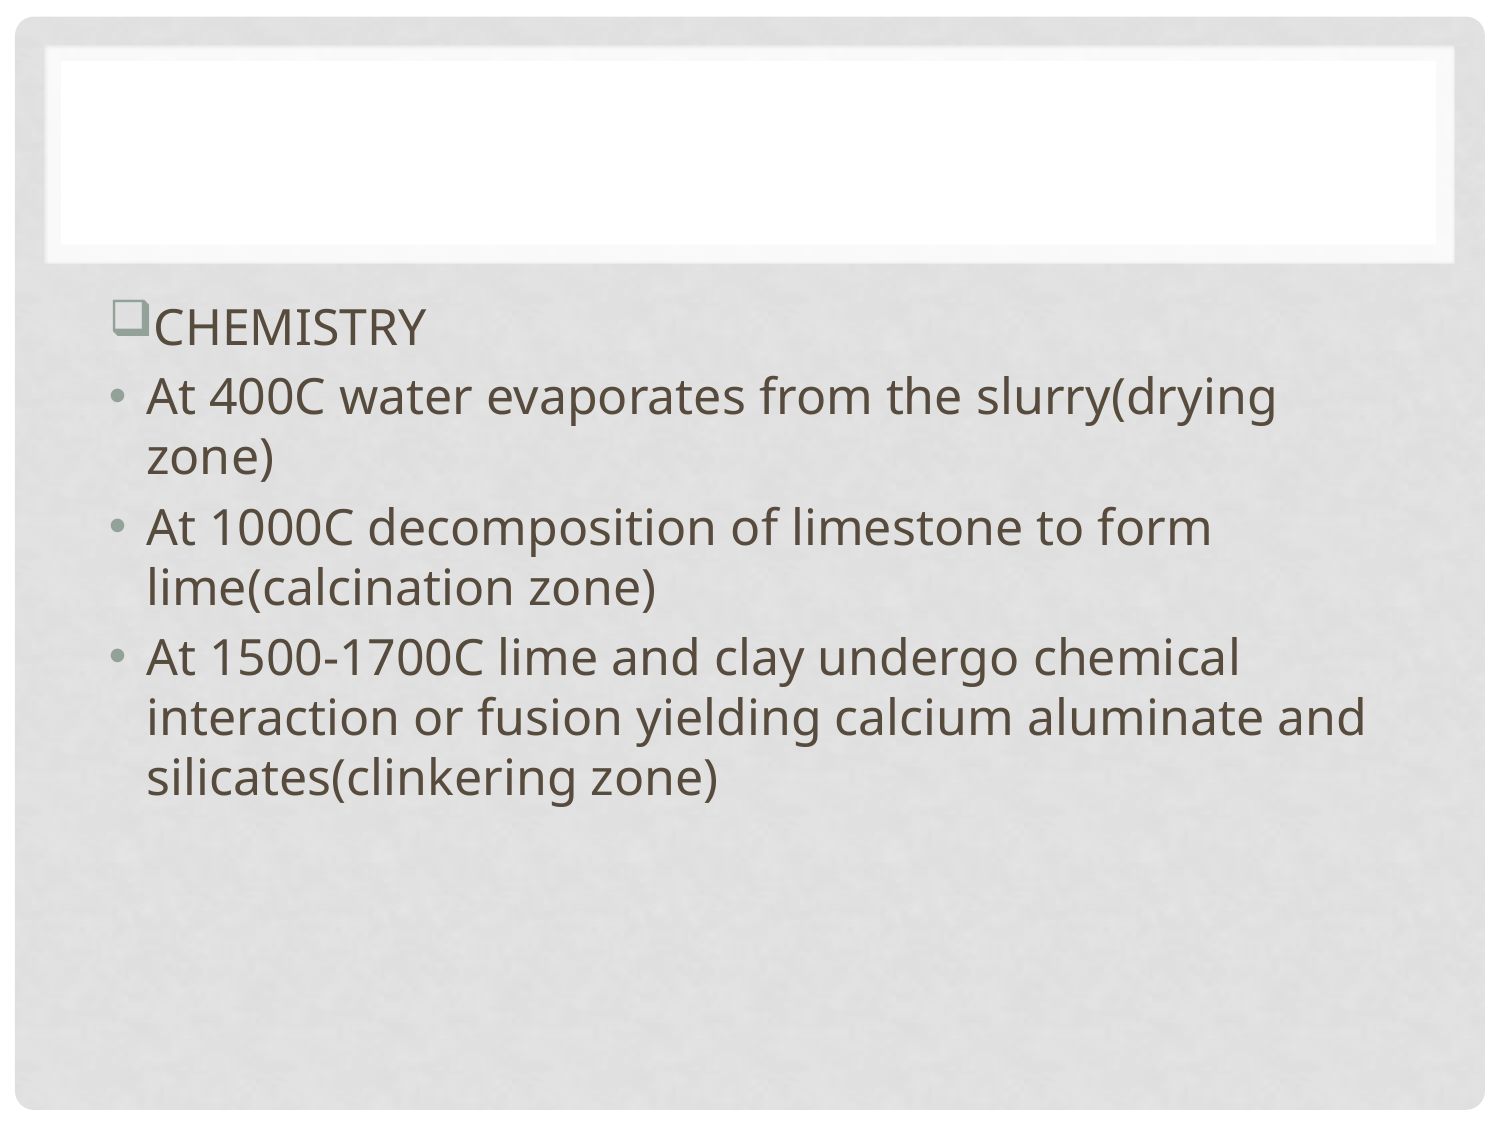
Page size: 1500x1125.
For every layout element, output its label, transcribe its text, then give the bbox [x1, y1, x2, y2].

list CHEMISTRY At 400C water evaporates from the slurry(drying zone) At 1000C decomposition of limestone to form lime(calcination zone) At 1500-1700C lime and clay undergo chemical interaction or fusion yielding calcium aluminate and silicates(clinkering zone) [75, 287, 1425, 1005]
